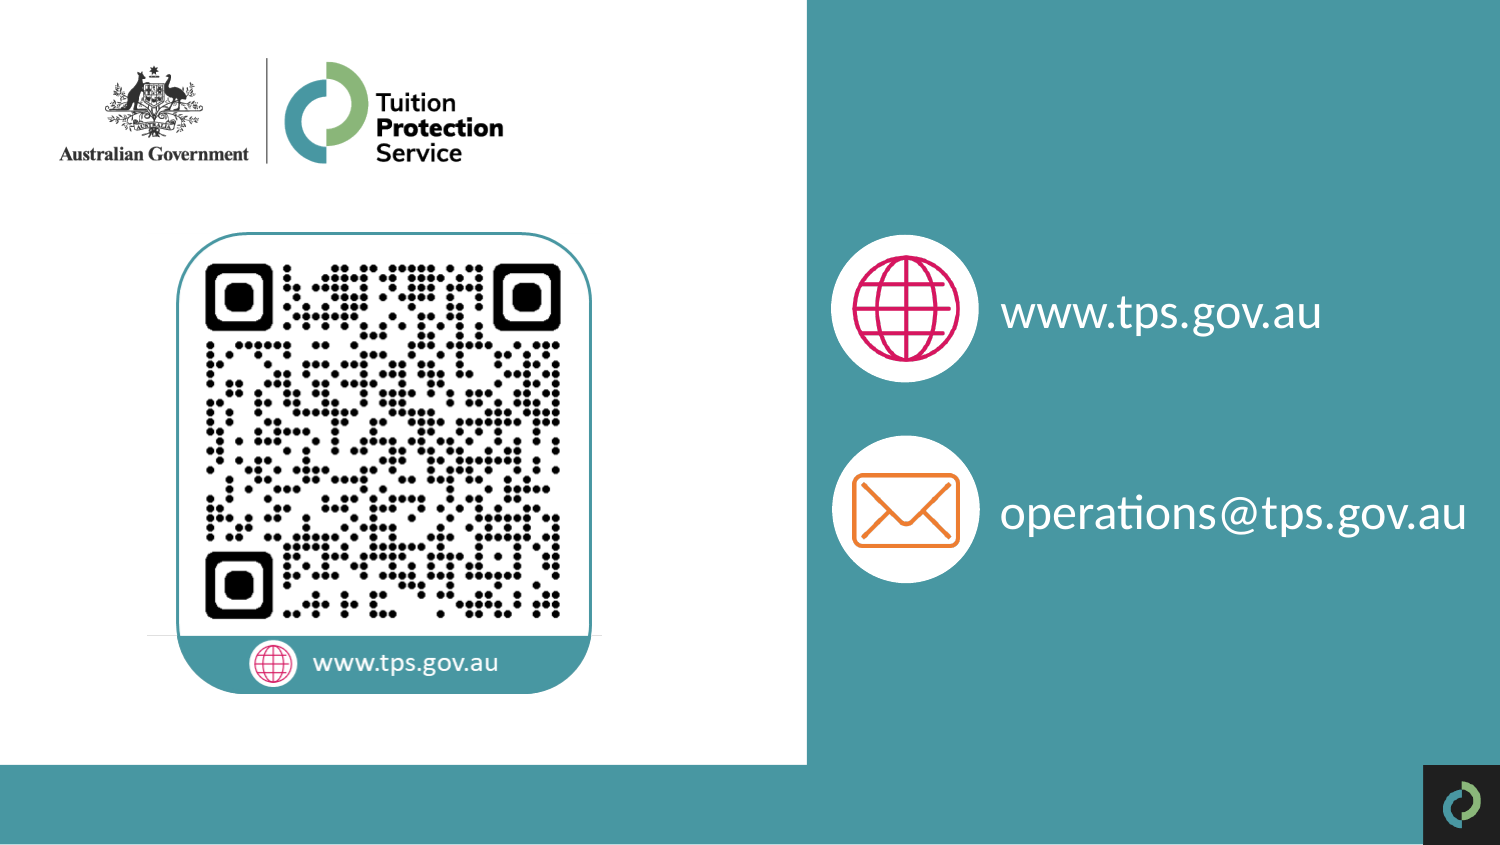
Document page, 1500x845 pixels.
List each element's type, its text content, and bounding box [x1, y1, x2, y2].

text_box [806, 0, 1500, 766]
picture [0, 0, 806, 764]
title www.tps.gov.au [985, 230, 1341, 387]
picture [1424, 766, 1500, 845]
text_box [831, 234, 979, 383]
text_box operations@tps.gov.au [984, 471, 1489, 547]
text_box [832, 435, 980, 584]
